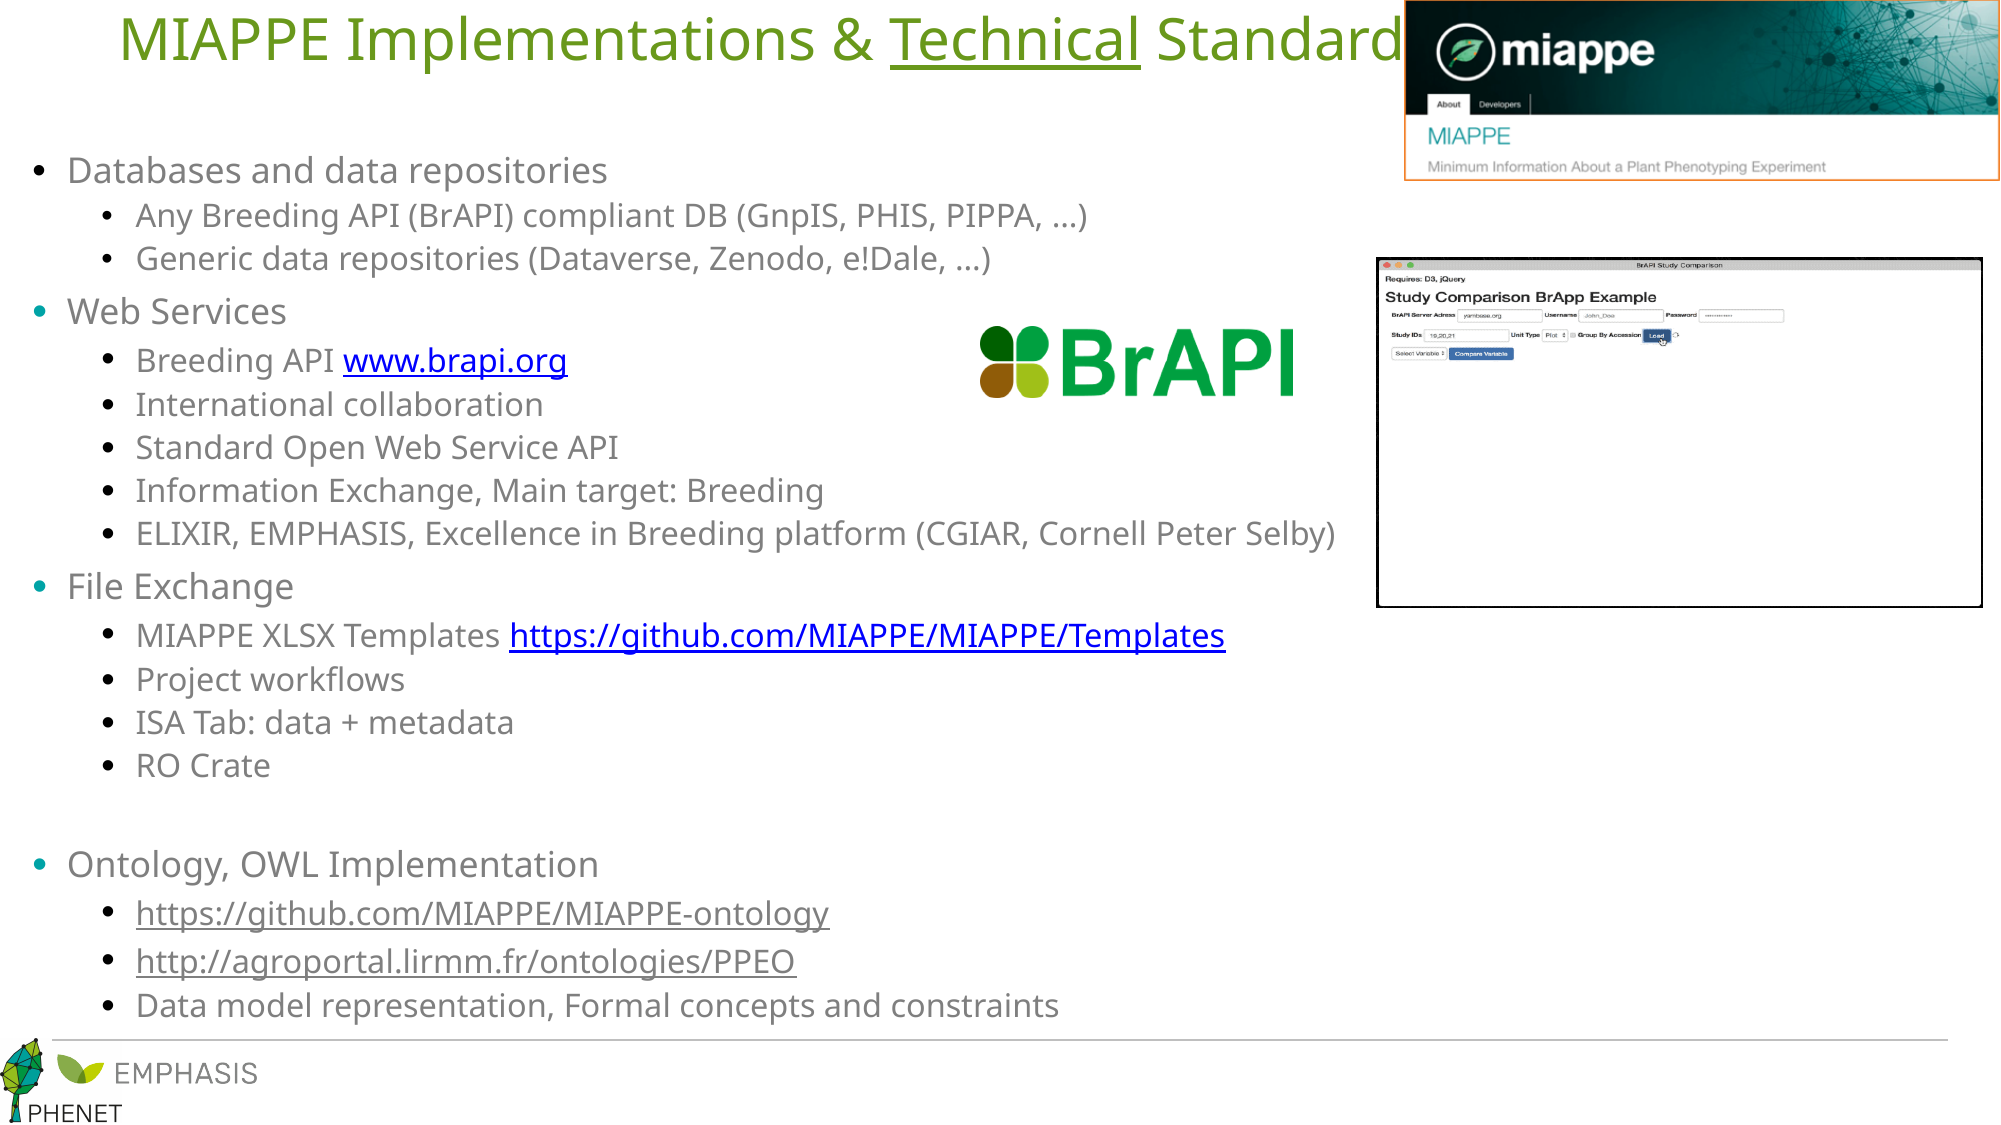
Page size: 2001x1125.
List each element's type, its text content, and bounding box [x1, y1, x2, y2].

picture [1376, 256, 1983, 608]
picture [1403, 0, 2000, 181]
list Databases and data repositories Any Breeding API (BrAPI) compliant DB (GnpIS, PHIS, PIPPA, …) Generic data repositories (Dataverse, Zenodo, e!Dale, …) Web Services Breeding API www.brapi.org International collaboration Standard Open Web Service API Information Exchange, Main target: Breeding ELIXIR, EMPHASIS, Excellence in Breeding platform (CGIAR, Cornell Peter Selby) File Exchange MIAPPE XLSX Templates https://github.com/MIAPPE/MIAPPE/Templates Project workflows ISA Tab: data + metadata RO Crate Ontology, OWL Implementation https://github.com/MIAPPE/MIAPPE-ontology http://agroportal.lirmm.fr/ontologies/PPEO Data model representation, Formal concepts and constraints [17, 145, 1405, 1035]
picture [0, 1038, 257, 1123]
title MIAPPE Implementations & Technical Standards [118, 0, 1401, 84]
picture [980, 326, 1293, 398]
